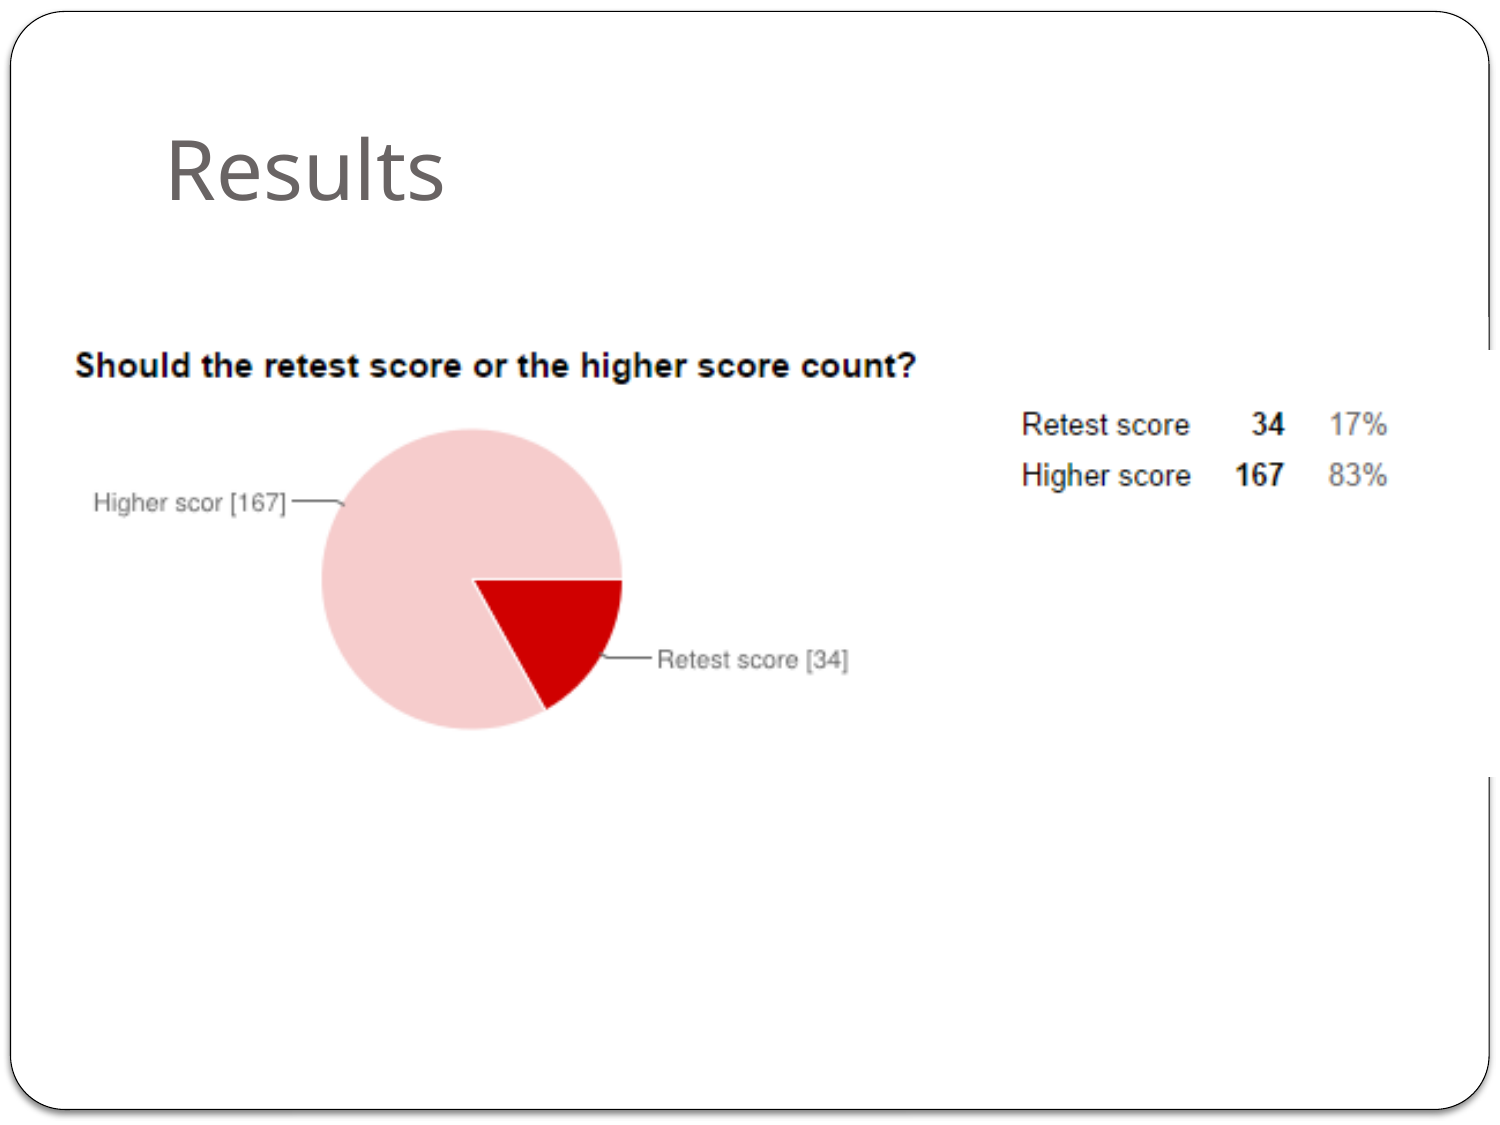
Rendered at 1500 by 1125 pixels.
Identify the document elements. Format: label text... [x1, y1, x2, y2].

picture [62, 349, 1500, 777]
title Results [150, 45, 1425, 233]
